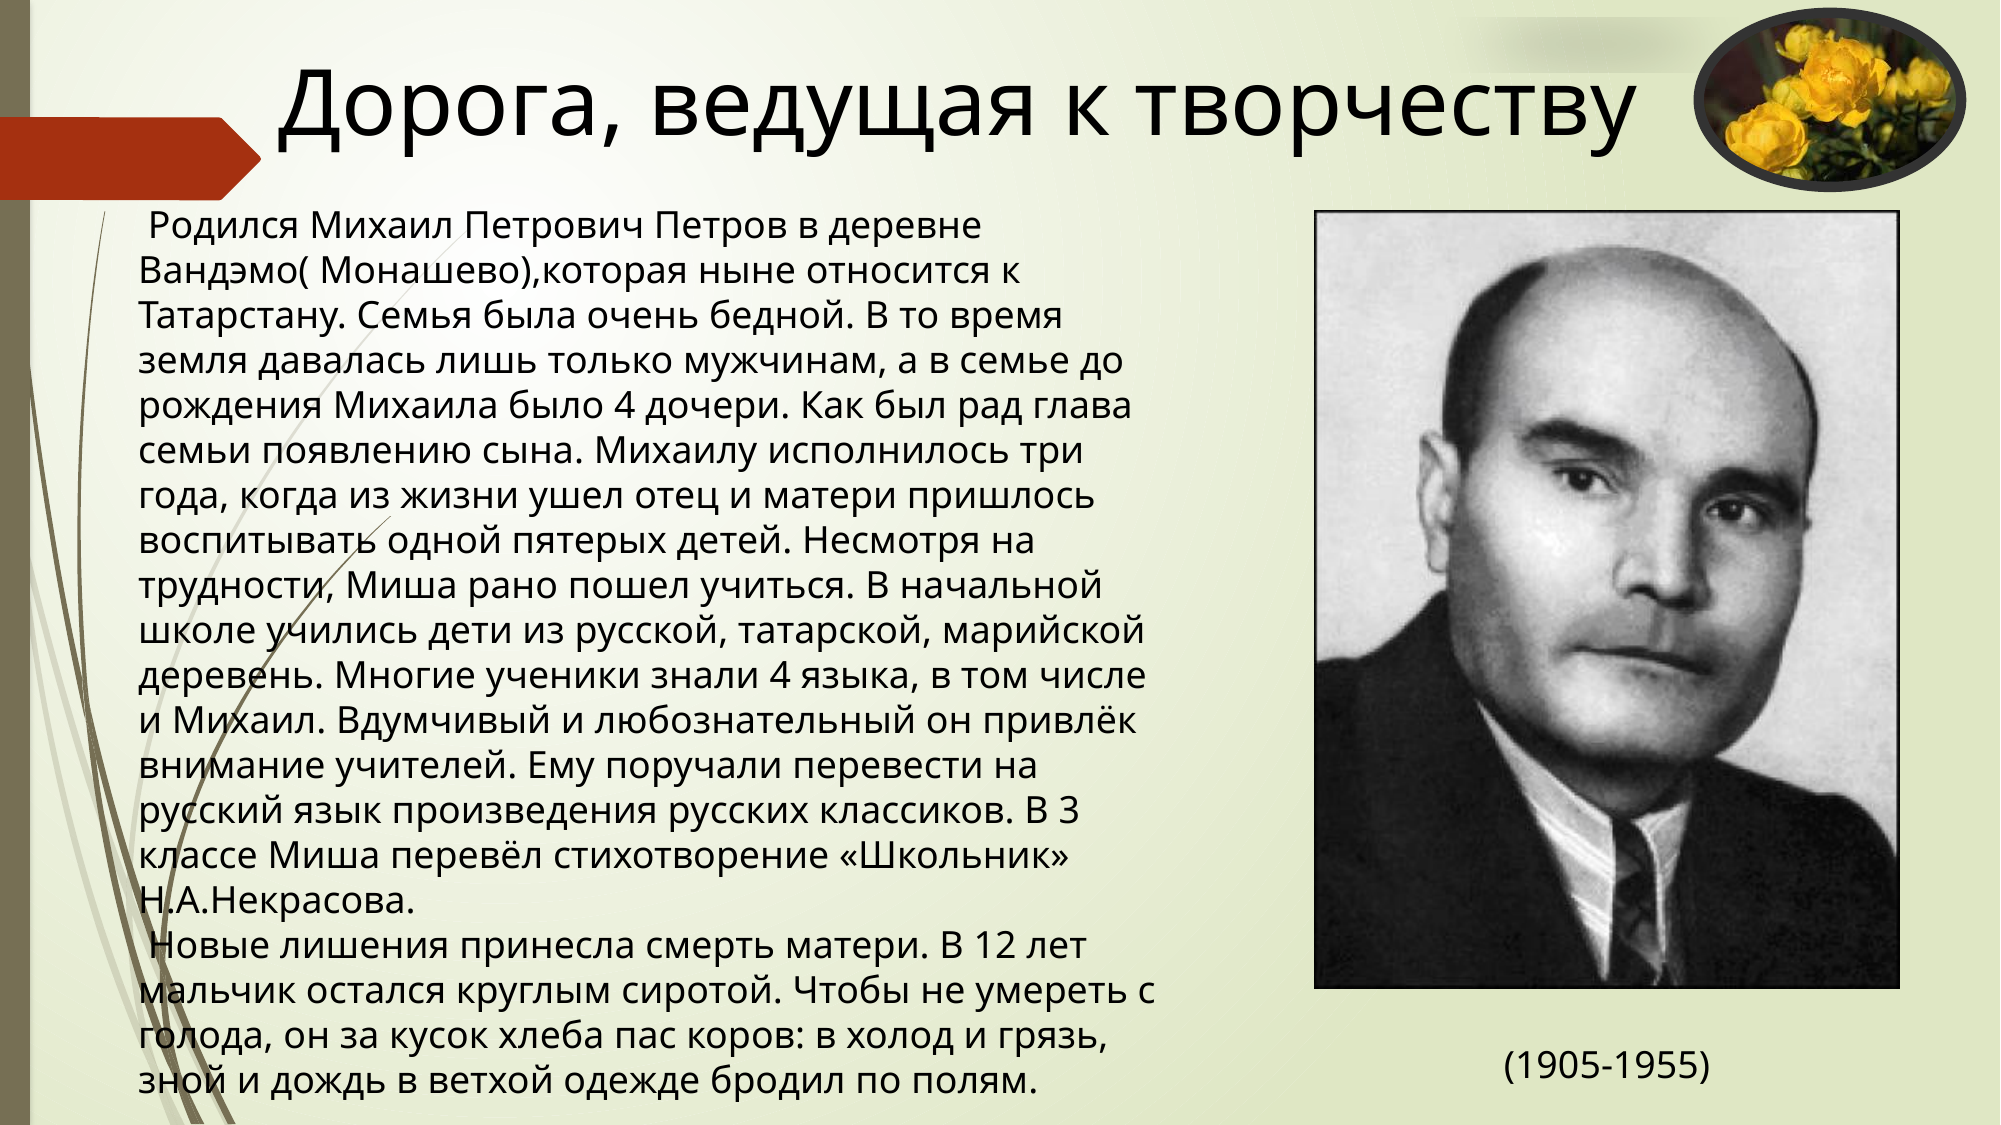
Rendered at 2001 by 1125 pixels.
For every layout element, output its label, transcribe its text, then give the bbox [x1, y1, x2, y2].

text_box Родился Михаил Петрович Петров в деревне Вандэмо( Монашево),которая ныне относится к Татарстану. Семья была очень бедной. В то время земля давалась лишь только мужчинам, а в семье до рождения Михаила было 4 дочери. Как был рад глава семьи появлению сына. Михаилу исполнилось три года, когда из жизни ушел отец и матери пришлось воспитывать одной пятерых детей. Несмотря на трудности, Миша рано пошел учиться. В начальной школе учились дети из русской, татарской, марийской деревень. Многие ученики знали 4 языка, в том числе и Михаил. Вдумчивый и любознательный он привлёк внимание учителей. Ему поручали перевести на русский язык произведения русских классиков. В 3 классе Миша перевёл стихотворение «Школьник» Н.А.Некрасова. Новые лишения принесла смерть матери. В 12 лет мальчик остался круглым сиротой. Чтобы не умереть с голода, он за кусок хлеба пас коров: в холод и грязь, зной и дождь в ветхой одежде бродил по полям. [123, 193, 1193, 1109]
picture [1314, 210, 1900, 989]
text_box (1905-1955) [1489, 1033, 1726, 1093]
text_box Дорога, ведущая к творчеству [263, 36, 1654, 162]
picture [1698, 12, 1962, 188]
